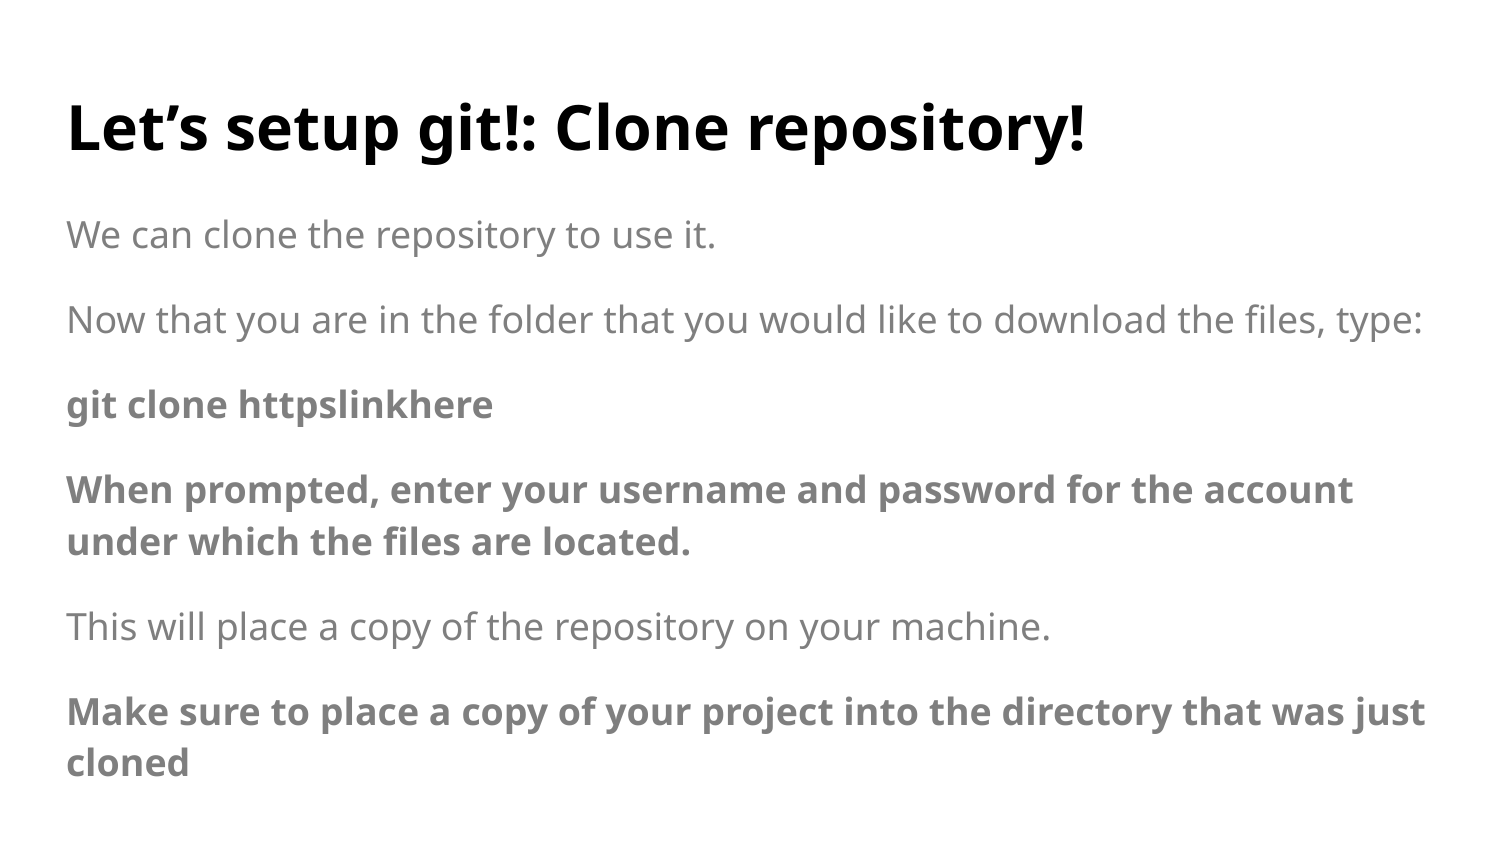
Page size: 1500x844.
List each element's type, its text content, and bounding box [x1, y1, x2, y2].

list We can clone the repository to use it. Now that you are in the folder that you would like to download the files, type: git clone httpslinkhere When prompted, enter your username and password for the account under which the files are located. This will place a copy of the repository on your machine. Make sure to place a copy of your project into the directory that was just cloned [51, 189, 1449, 750]
title Let’s setup git!: Clone repository! [51, 72, 1449, 176]
